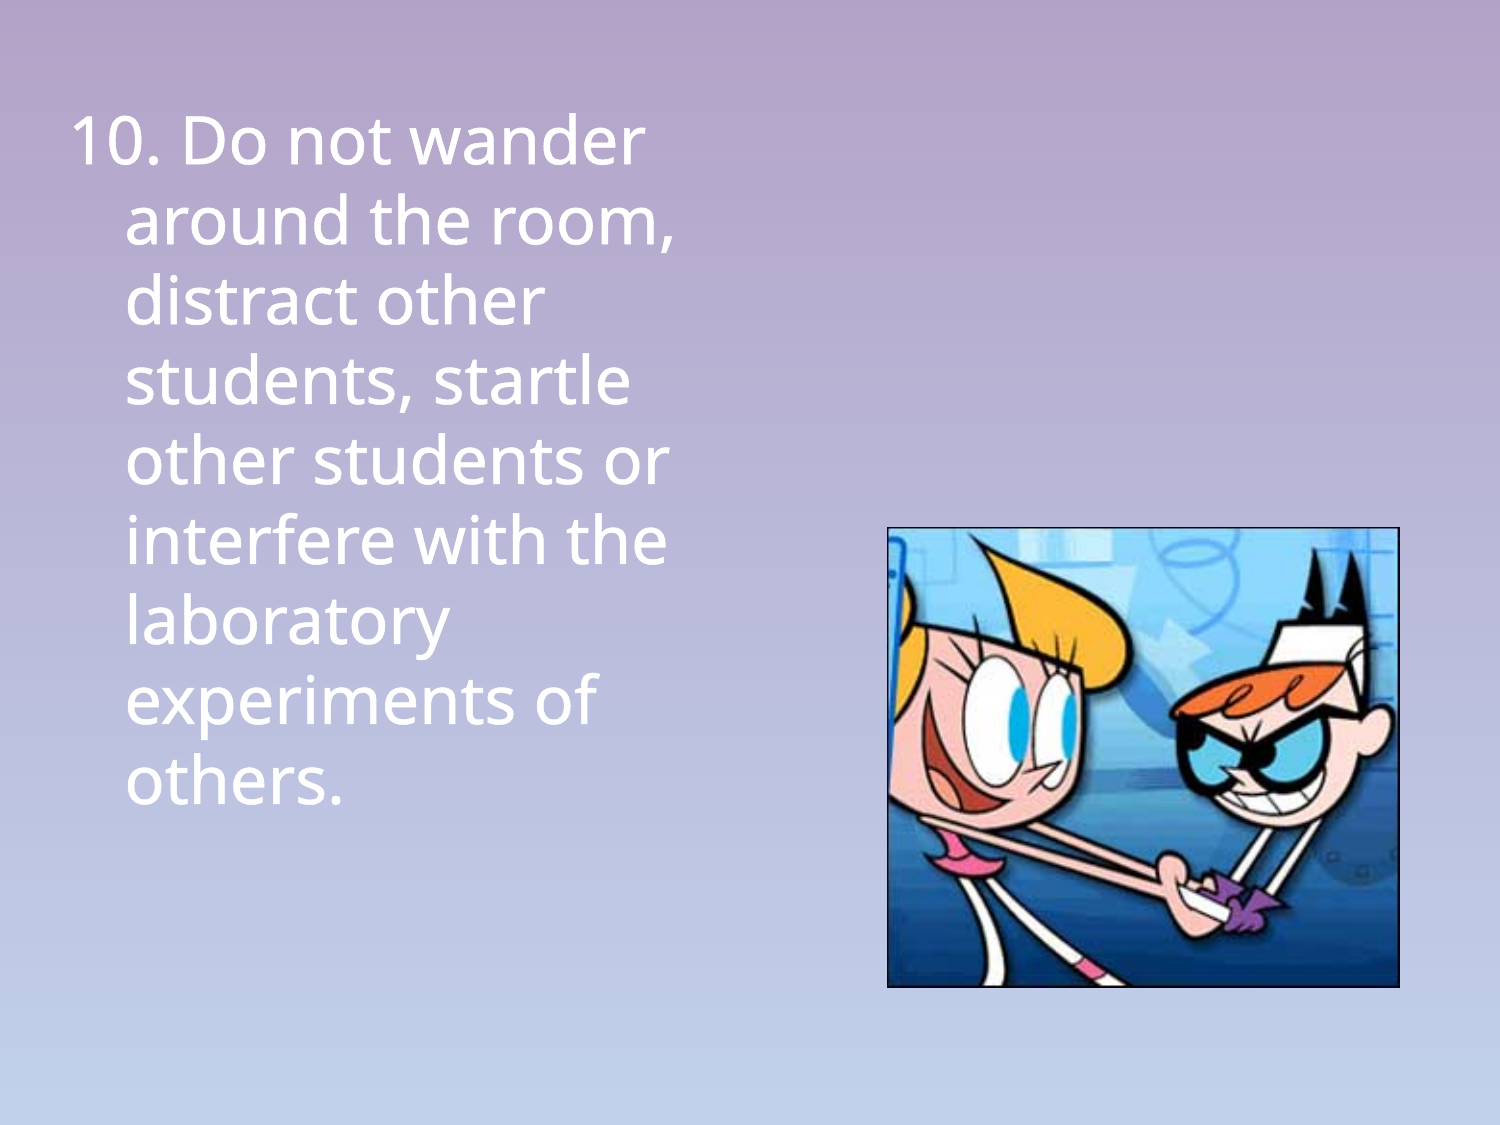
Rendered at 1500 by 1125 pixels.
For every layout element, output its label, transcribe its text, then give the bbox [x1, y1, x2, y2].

picture [886, 526, 1400, 988]
list 10. Do not wander around the room, distract other students, startle other students or interfere with the laboratory experiments of others. [53, 90, 799, 941]
